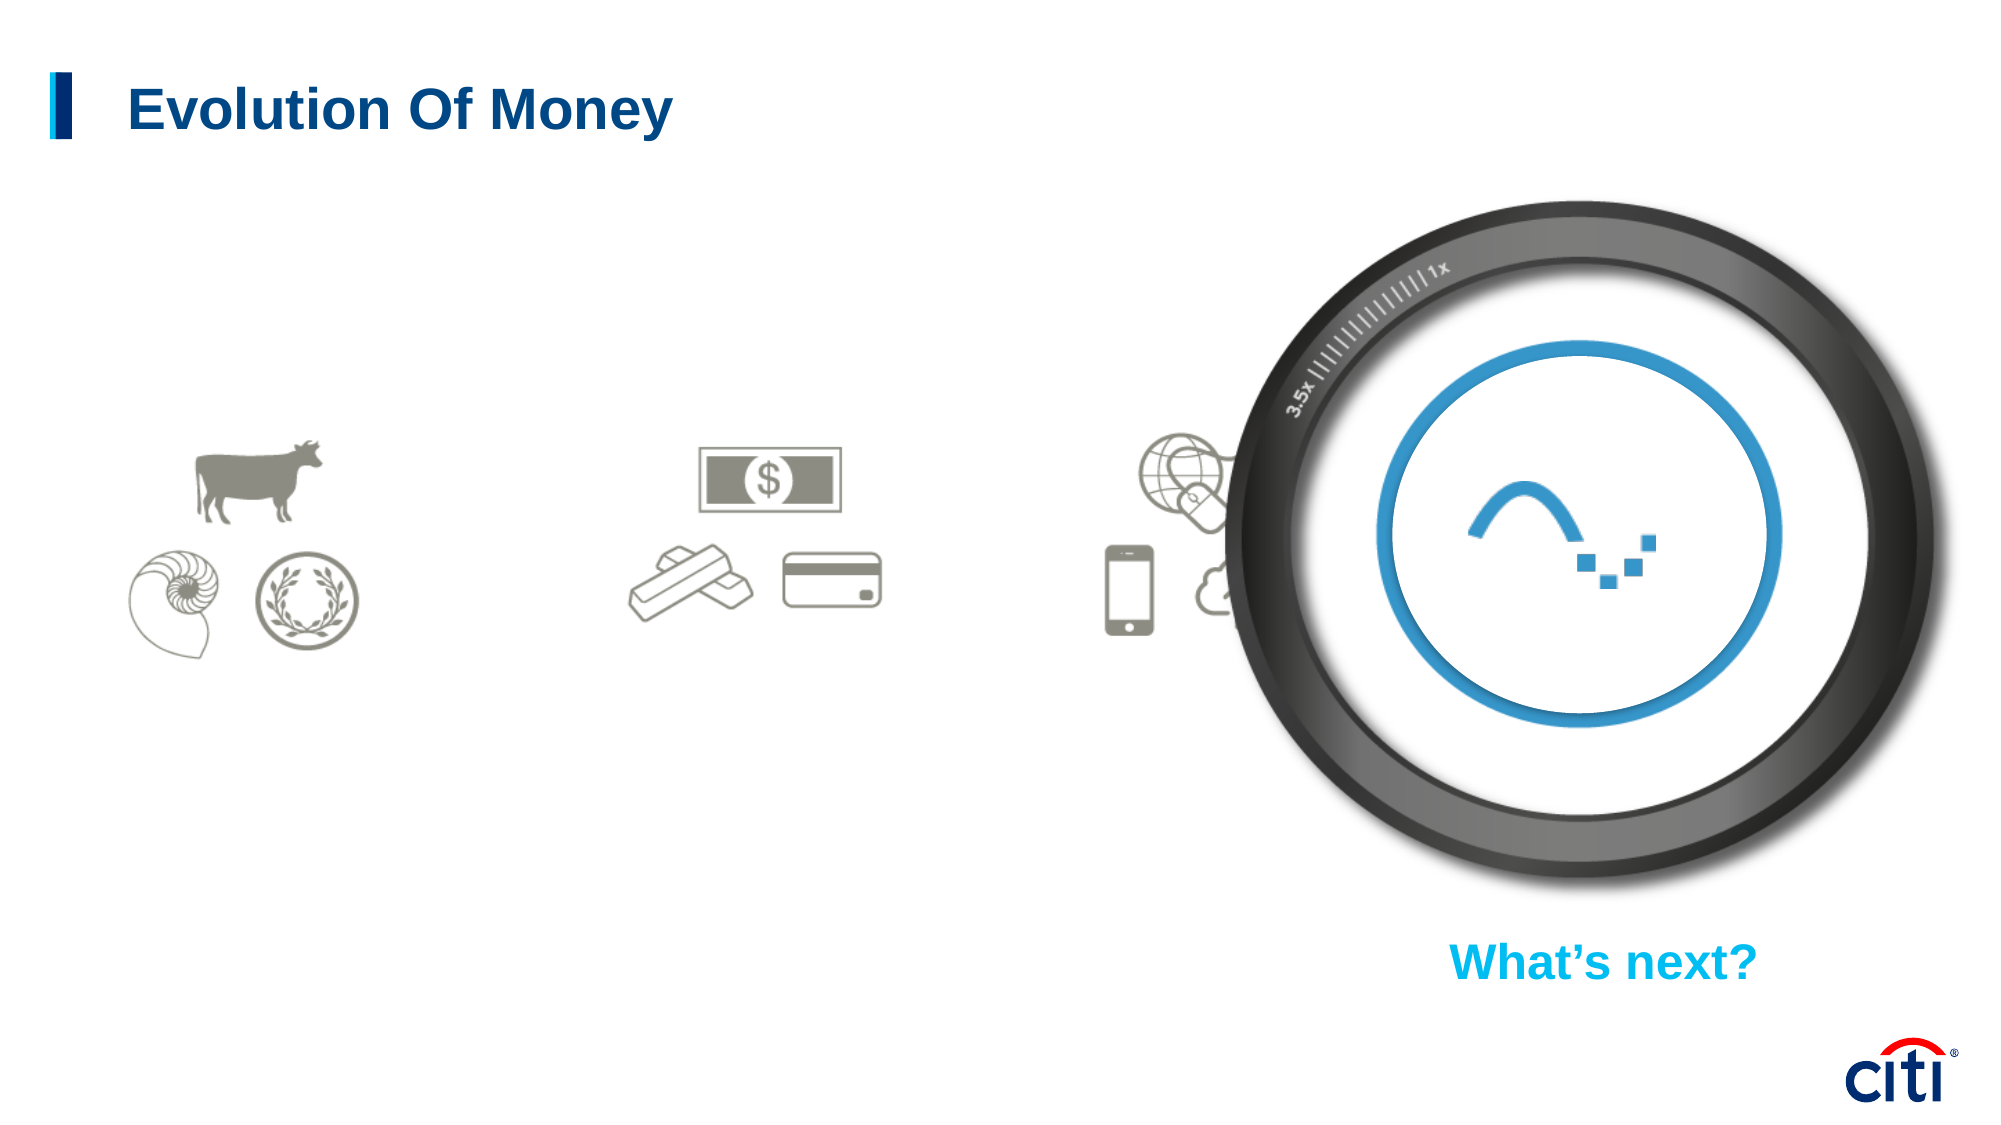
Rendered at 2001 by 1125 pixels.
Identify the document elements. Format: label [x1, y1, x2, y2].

text_box [0, 10, 2000, 1012]
